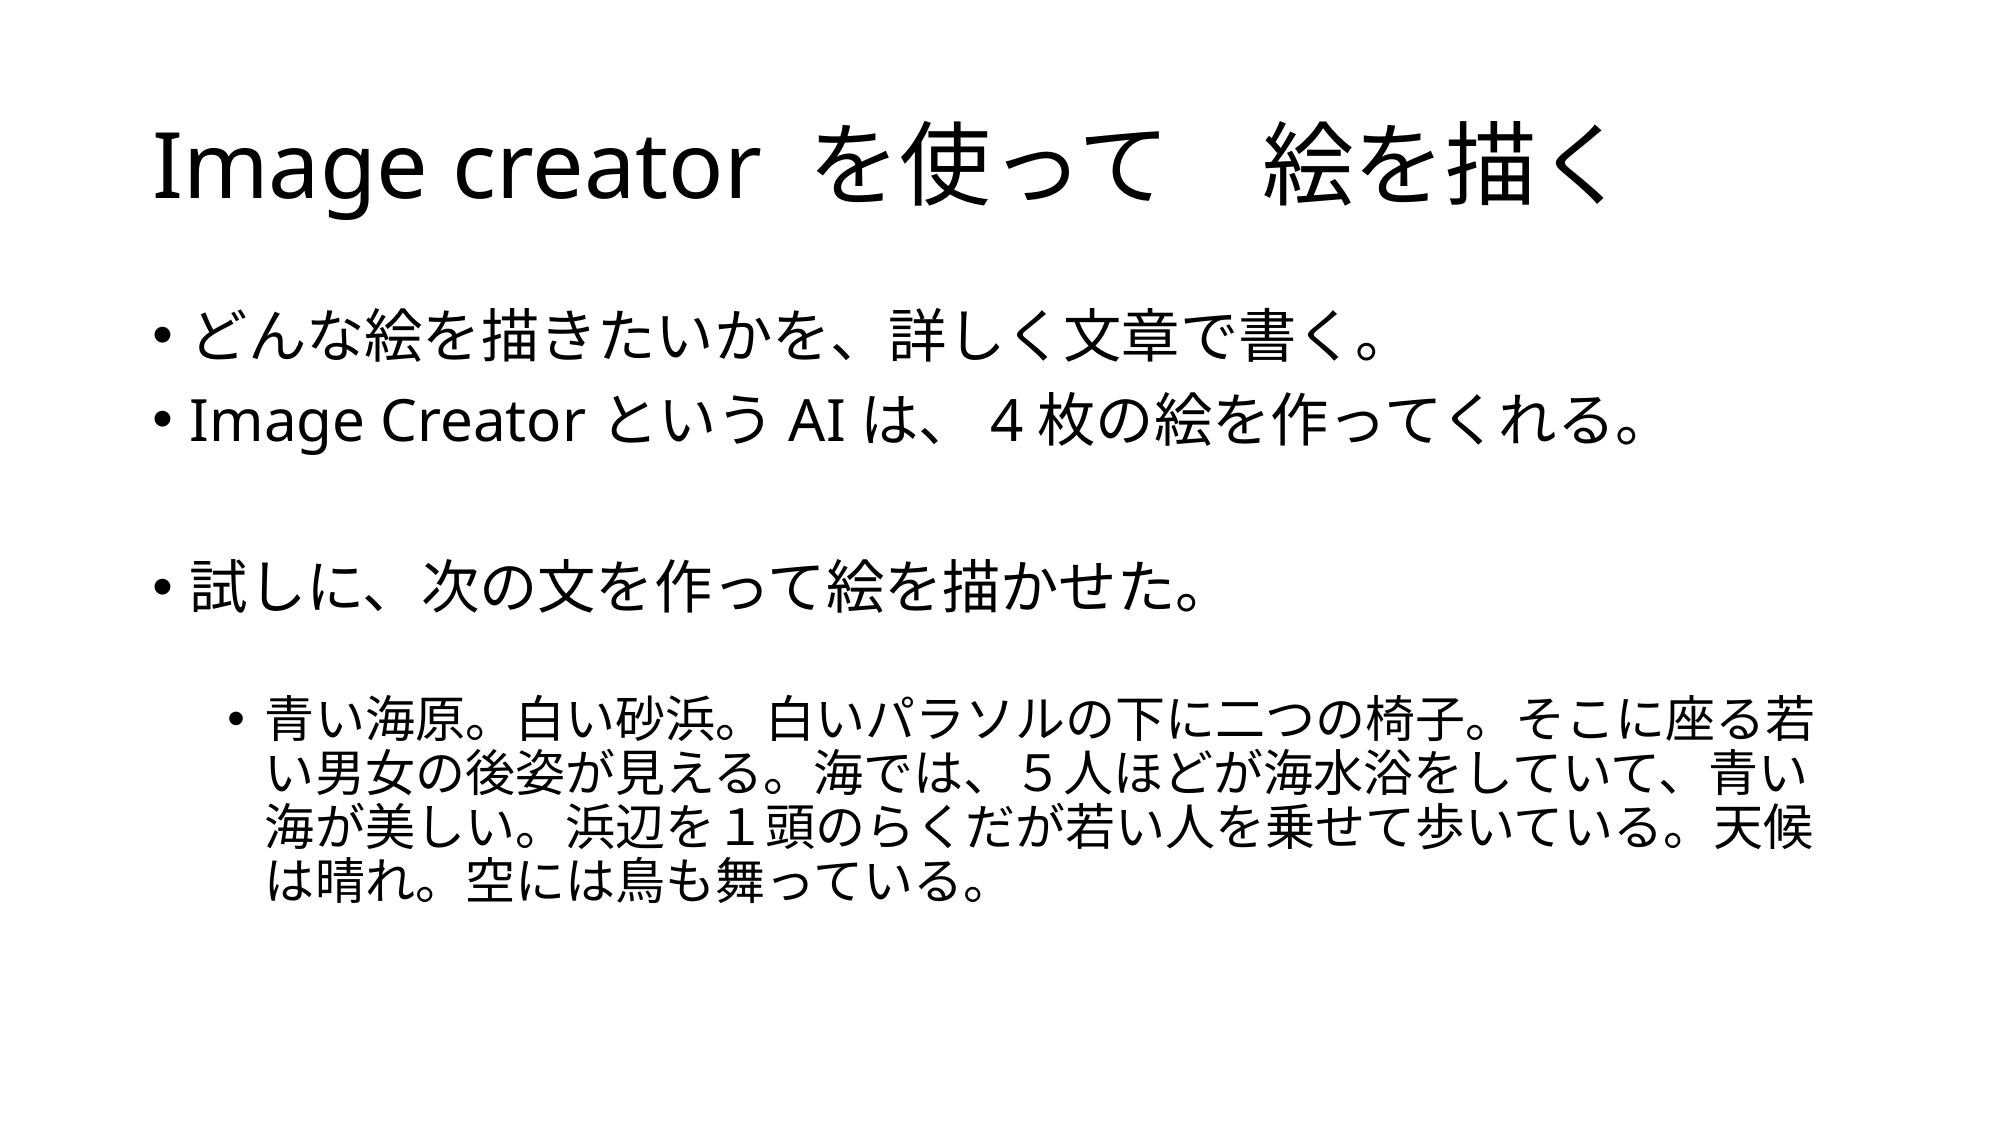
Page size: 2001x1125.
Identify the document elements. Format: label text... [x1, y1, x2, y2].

list どんな絵を描きたいかを、詳しく文章で書く。 Image CreatorというAIは、4枚の絵を作ってくれる。 試しに、次の文を作って絵を描かせた。 青い海原。白い砂浜。白いパラソルの下に二つの椅子。そこに座る若い男女の後姿が見える。海では、５人ほどが海水浴をしていて、青い海が美しい。浜辺を１頭のらくだが若い人を乗せて歩いている。天候は晴れ。空には鳥も舞っている。 [137, 299, 1863, 1014]
title Image creator を使って 絵を描く [137, 59, 1863, 278]
